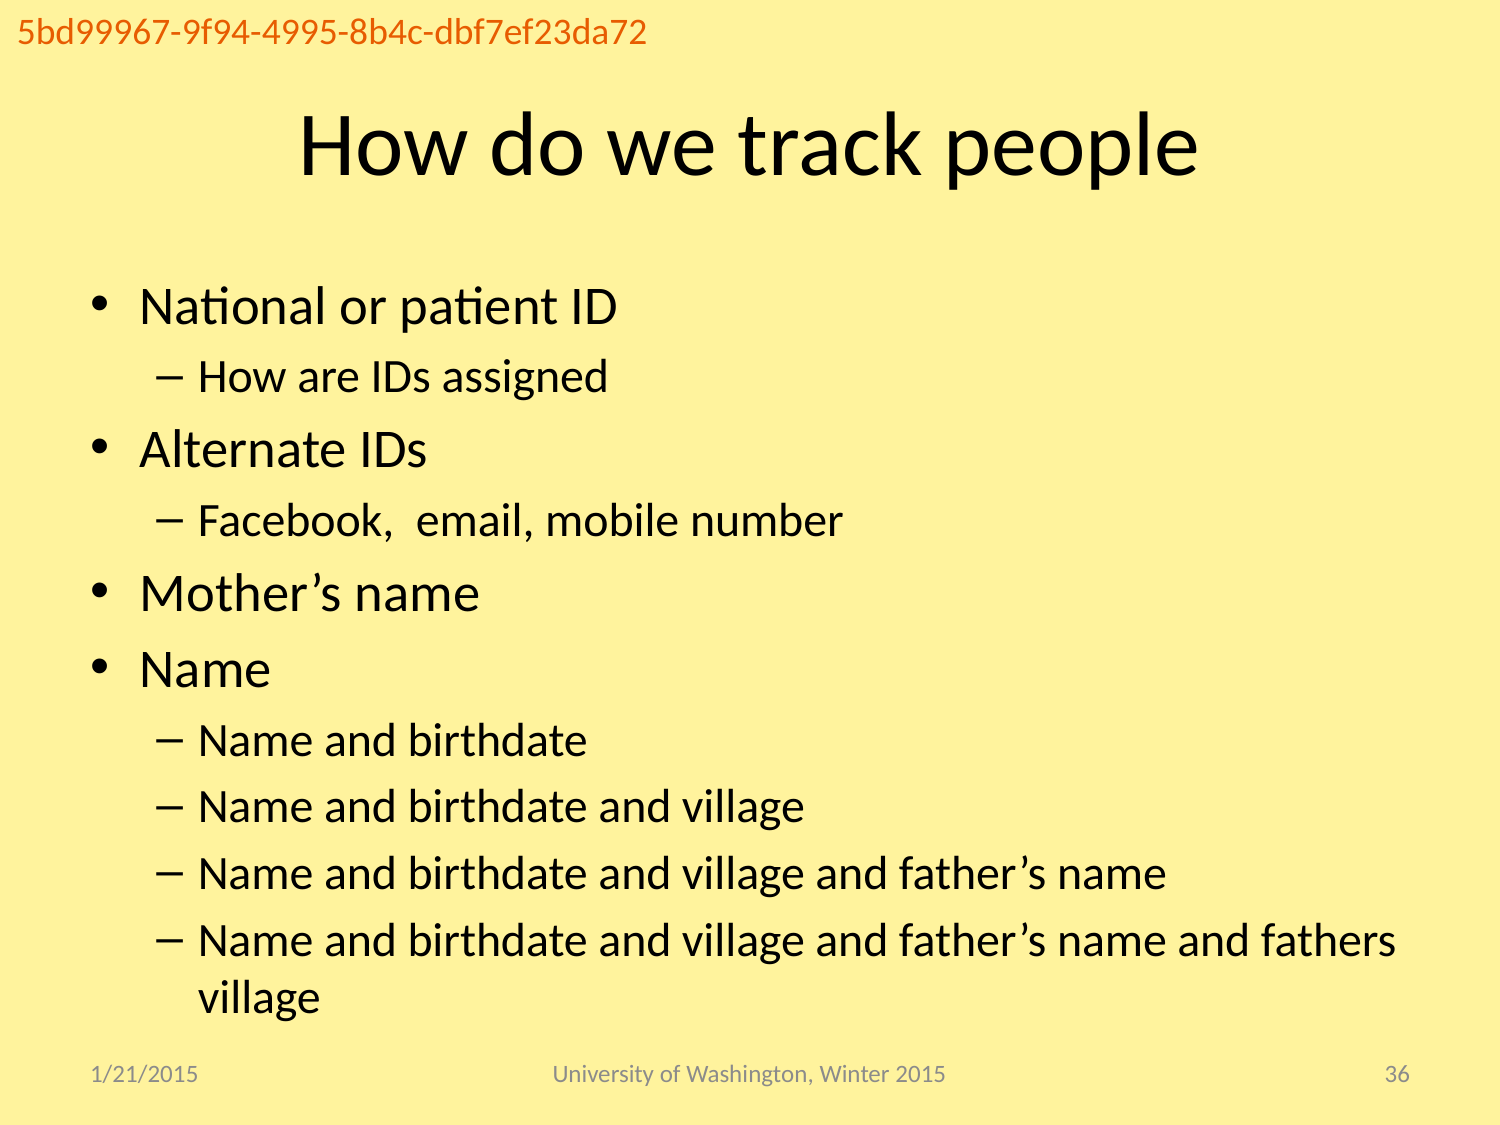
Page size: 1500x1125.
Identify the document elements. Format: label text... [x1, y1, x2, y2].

footer University of Washington, Winter 2015 [512, 1042, 988, 1103]
list National or patient ID How are IDs assigned Alternate IDs Facebook, email, mobile number Mother’s name Name Name and birthdate Name and birthdate and village Name and birthdate and village and father’s name Name and birthdate and village and father’s name and fathers village [75, 262, 1425, 1038]
text_box 5bd99967-9f94-4995-8b4c-dbf7ef23da72 [2, 0, 663, 60]
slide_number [75, 1042, 425, 1103]
title How do we track people [75, 45, 1425, 233]
slide_number 36 [1074, 1042, 1425, 1103]
